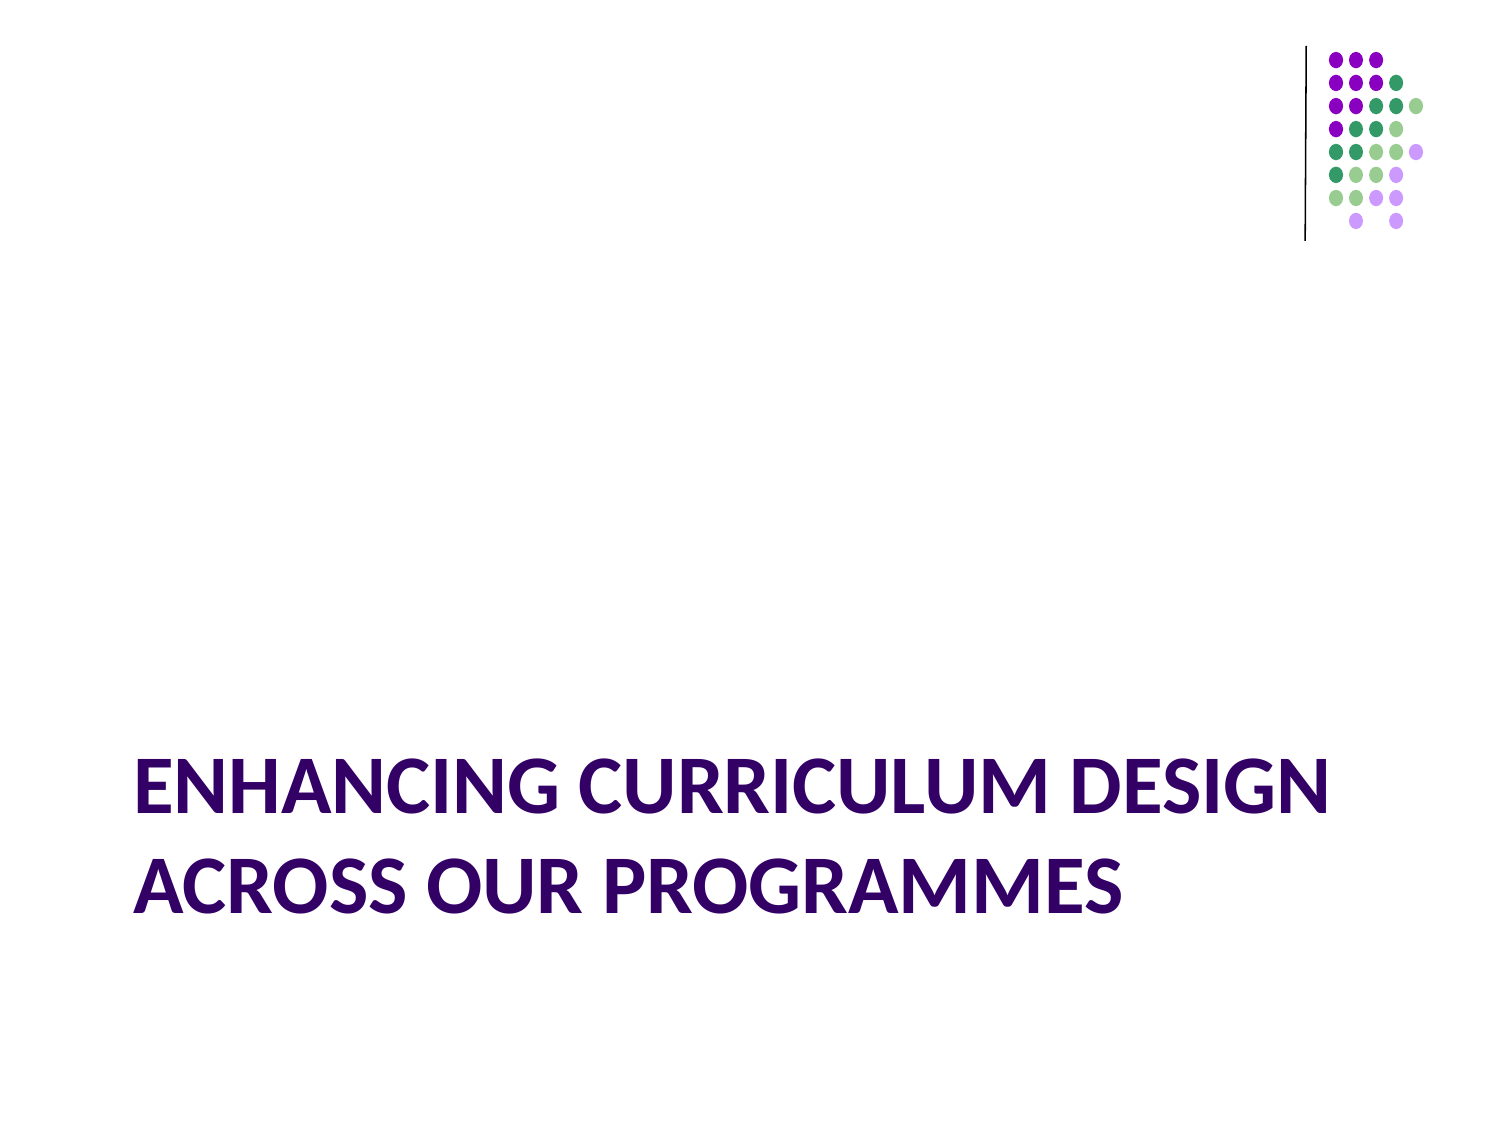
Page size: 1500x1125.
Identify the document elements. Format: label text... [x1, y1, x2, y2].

title Enhancing curriculum design across our programmes [118, 722, 1394, 947]
